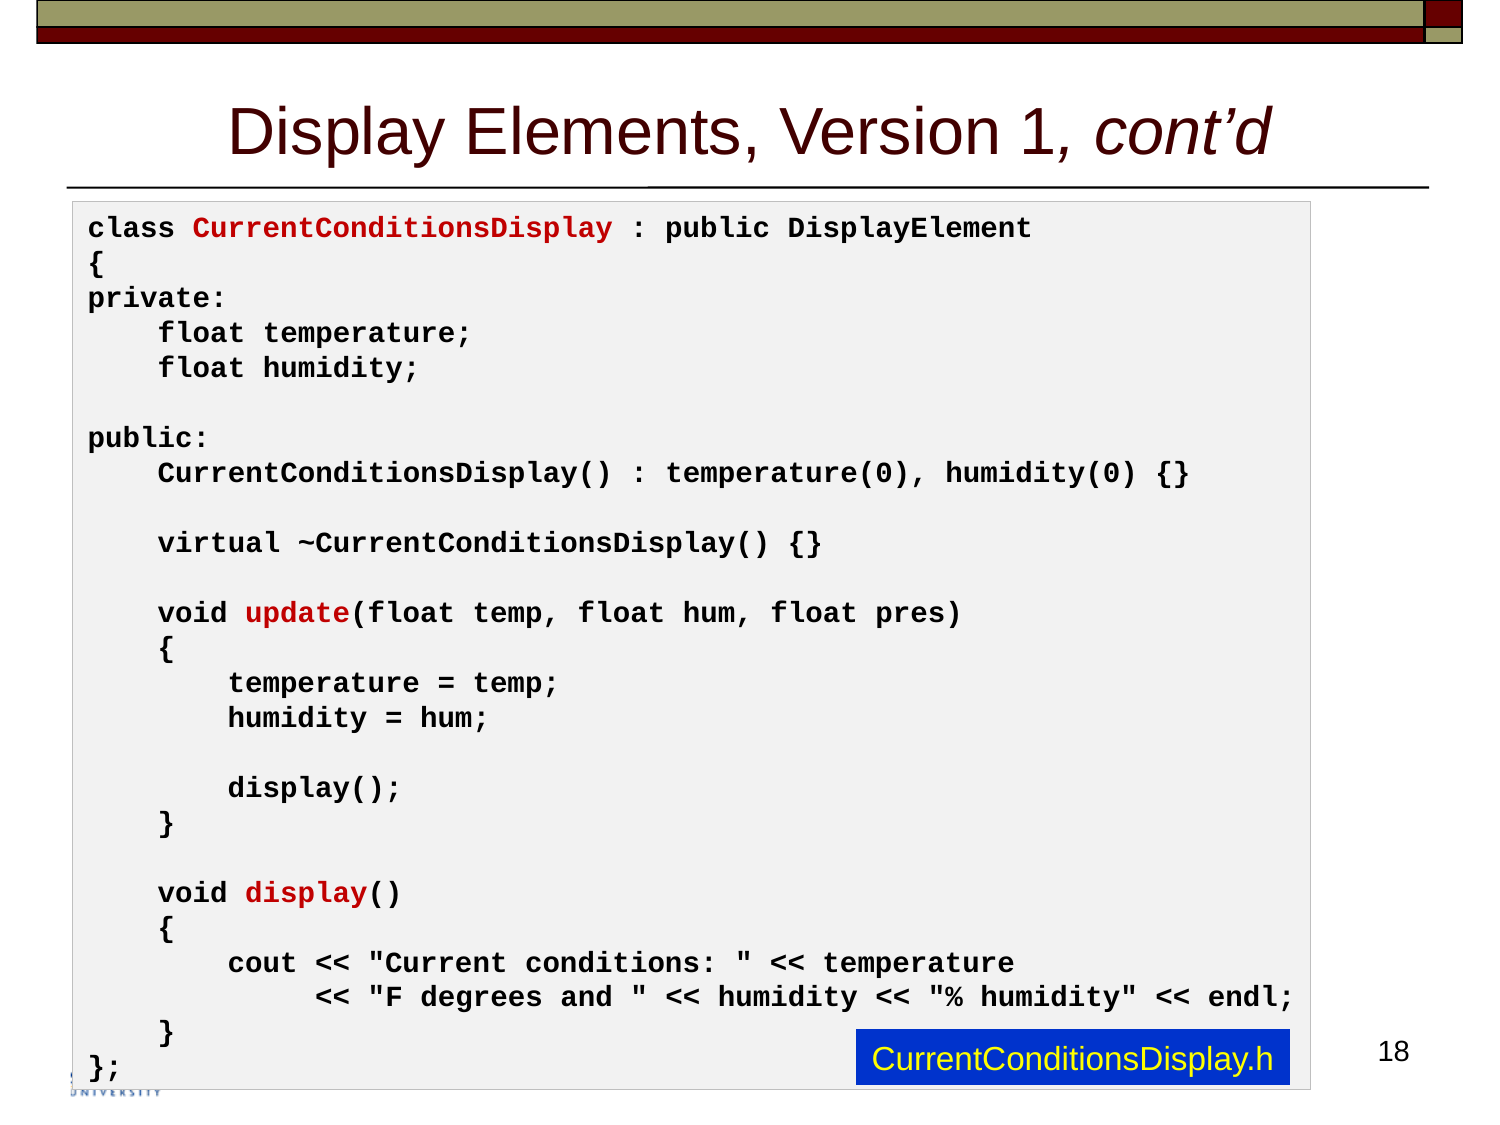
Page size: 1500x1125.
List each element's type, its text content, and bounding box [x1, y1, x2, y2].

text_box class CurrentConditionsDisplay : public DisplayElement { private: float temperature; float humidity; public: CurrentConditionsDisplay() : temperature(0), humidity(0) {} virtual ~CurrentConditionsDisplay() {} void update(float temp, float hum, float pres) { temperature = temp; humidity = hum; display(); } void display() { cout << "Current conditions: " << temperature << "F degrees and " << humidity << "% humidity" << endl; } }; [72, 201, 1311, 1090]
slide_number 18 [1335, 1025, 1425, 1100]
picture [60, 1012, 166, 1112]
text_box CurrentConditionsDisplay.h [856, 1029, 1290, 1085]
title Display Elements, Version 1, cont’d [75, 67, 1425, 175]
